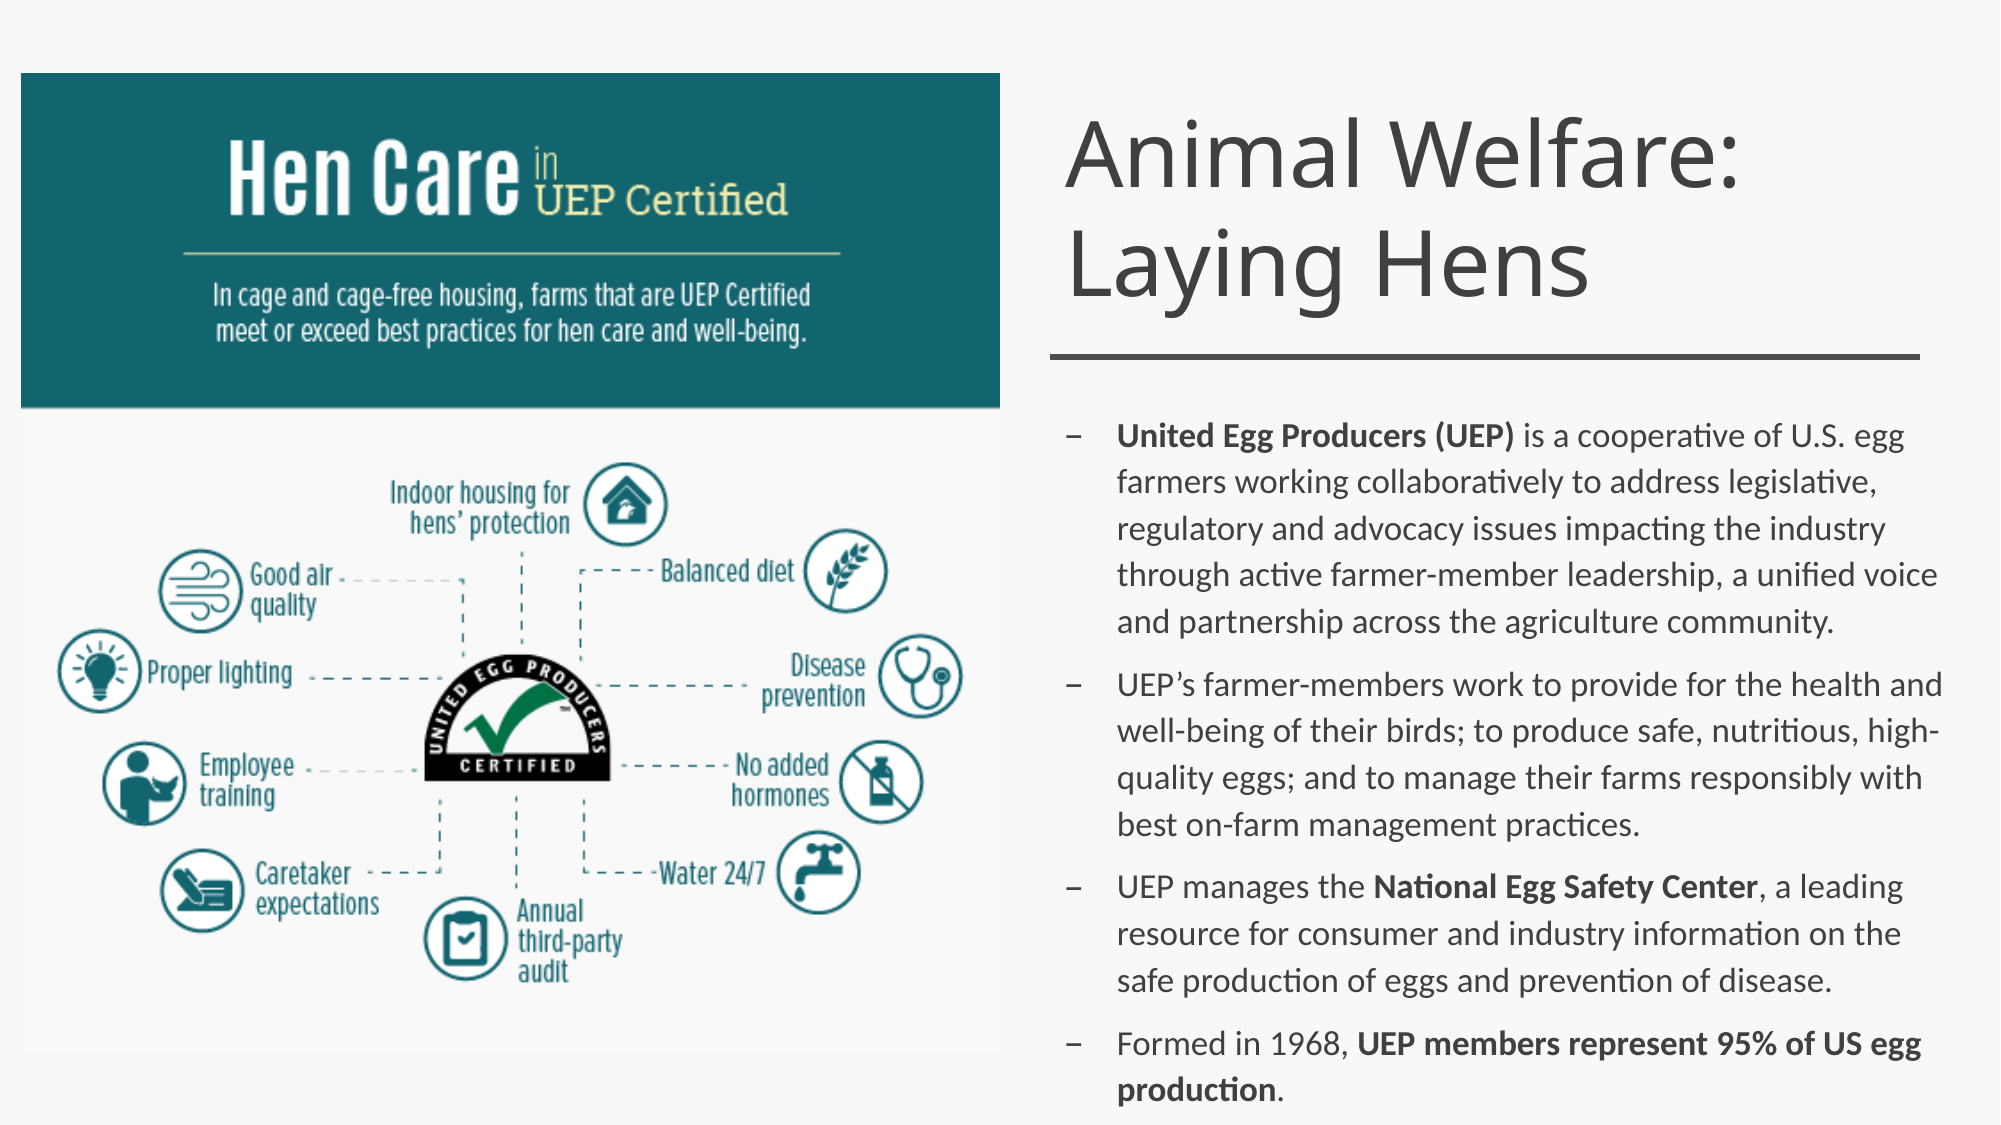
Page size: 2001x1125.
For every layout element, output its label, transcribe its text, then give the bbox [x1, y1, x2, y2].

text_box [0, 0, 2000, 1125]
list United Egg Producers (UEP) is a cooperative of U.S. egg farmers working collaboratively to address legislative, regulatory and advocacy issues impacting the industry through active farmer-member leadership, a unified voice and partnership across the agriculture community. UEP’s farmer-members work to provide for the health and well-being of their birds; to produce safe, nutritious, high-quality eggs; and to manage their farms responsibly with best on-farm management practices. UEP manages the National Egg Safety Center, a leading resource for consumer and industry information on the safe production of eggs and prevention of disease. Formed in 1968, UEP members represent 95% of US egg production. [1050, 399, 1978, 1125]
picture [21, 73, 1001, 1052]
title Animal Welfare: Laying Hens [1050, 93, 1920, 350]
